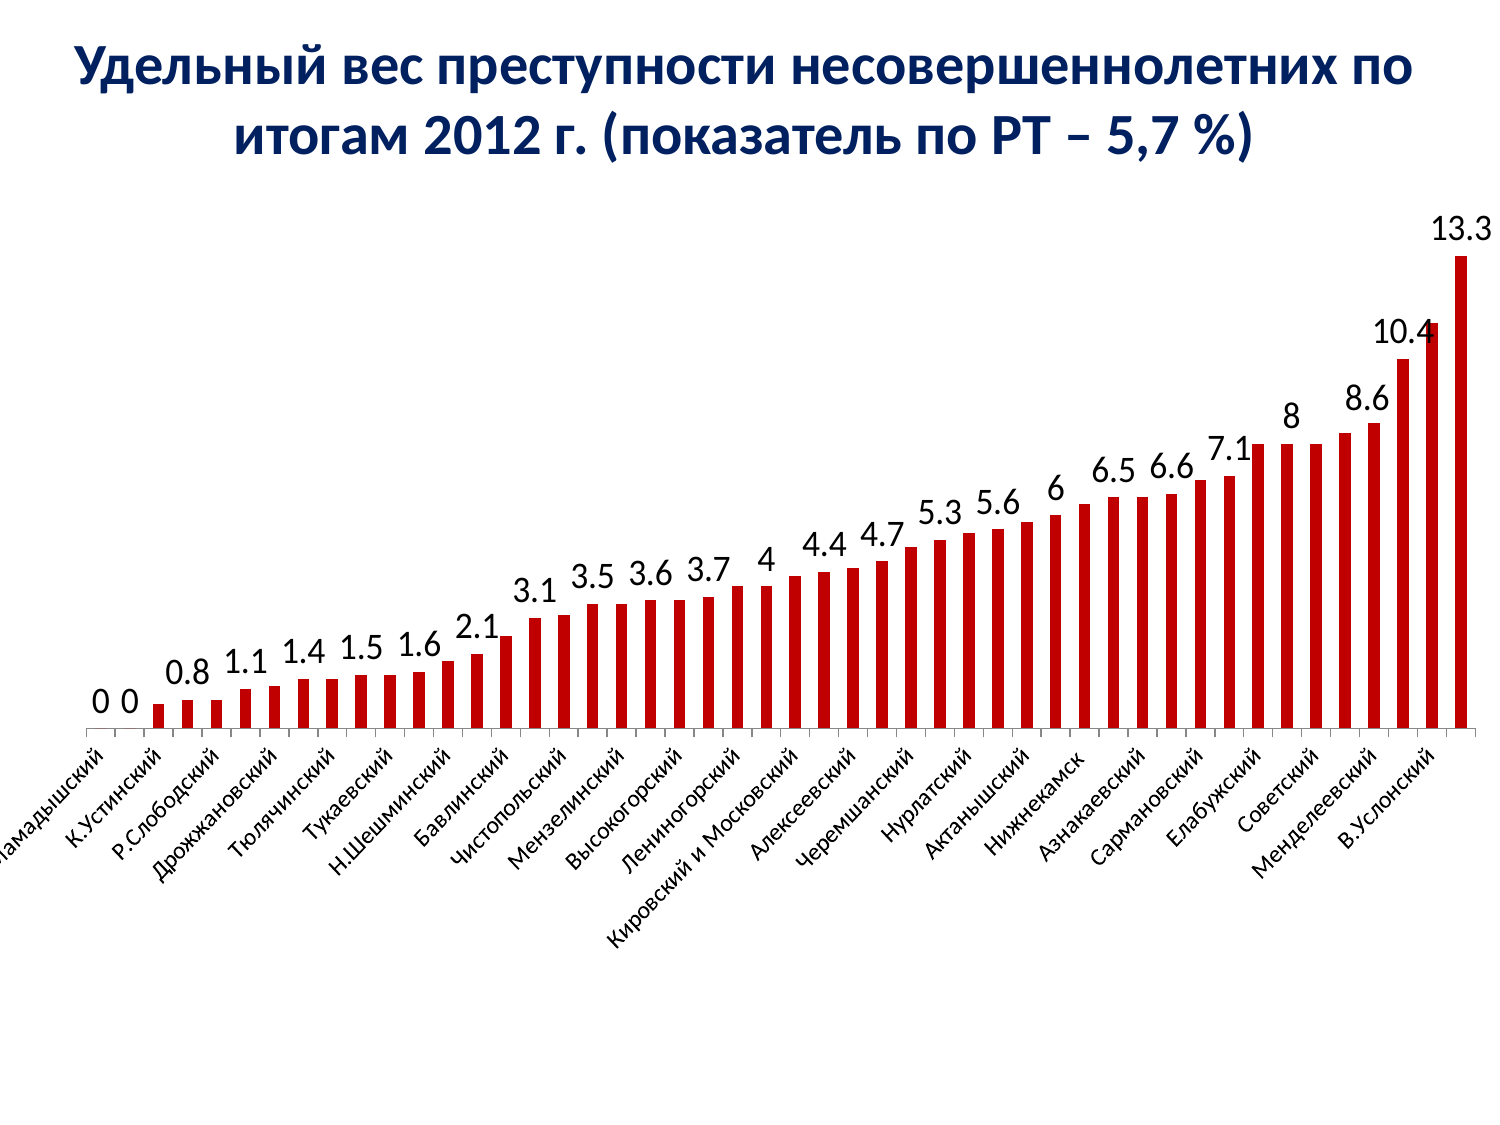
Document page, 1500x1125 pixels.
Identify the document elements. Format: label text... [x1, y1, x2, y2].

chart [0, 184, 1500, 1095]
title Удельный вес преступности несовершеннолетних по итогам 2012 г. (показатель по РТ – 5,7 %) [17, 30, 1471, 161]
